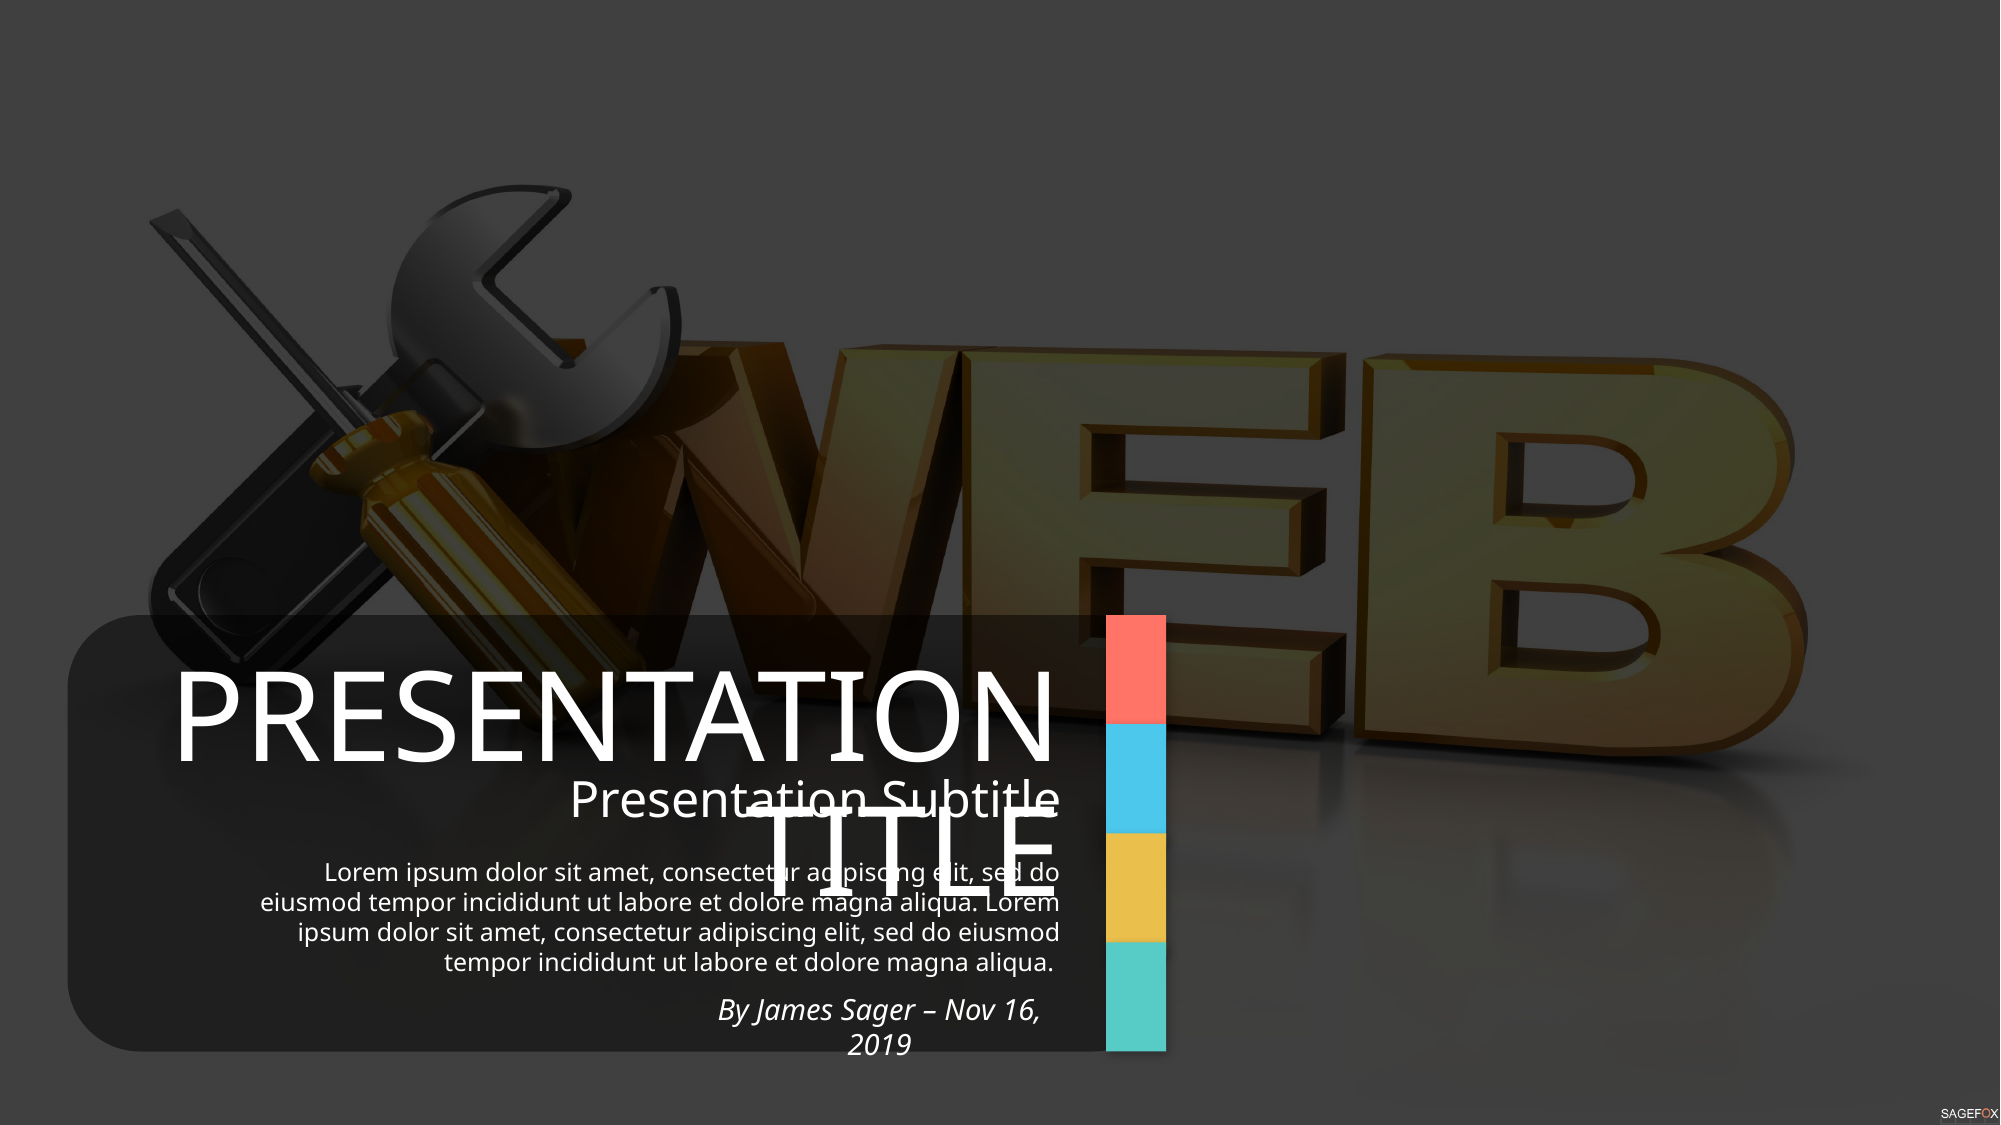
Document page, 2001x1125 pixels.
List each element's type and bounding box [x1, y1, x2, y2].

text_box [89, 646, 1085, 1052]
text_box [67, 615, 1167, 1052]
picture [0, 0, 2001, 1125]
